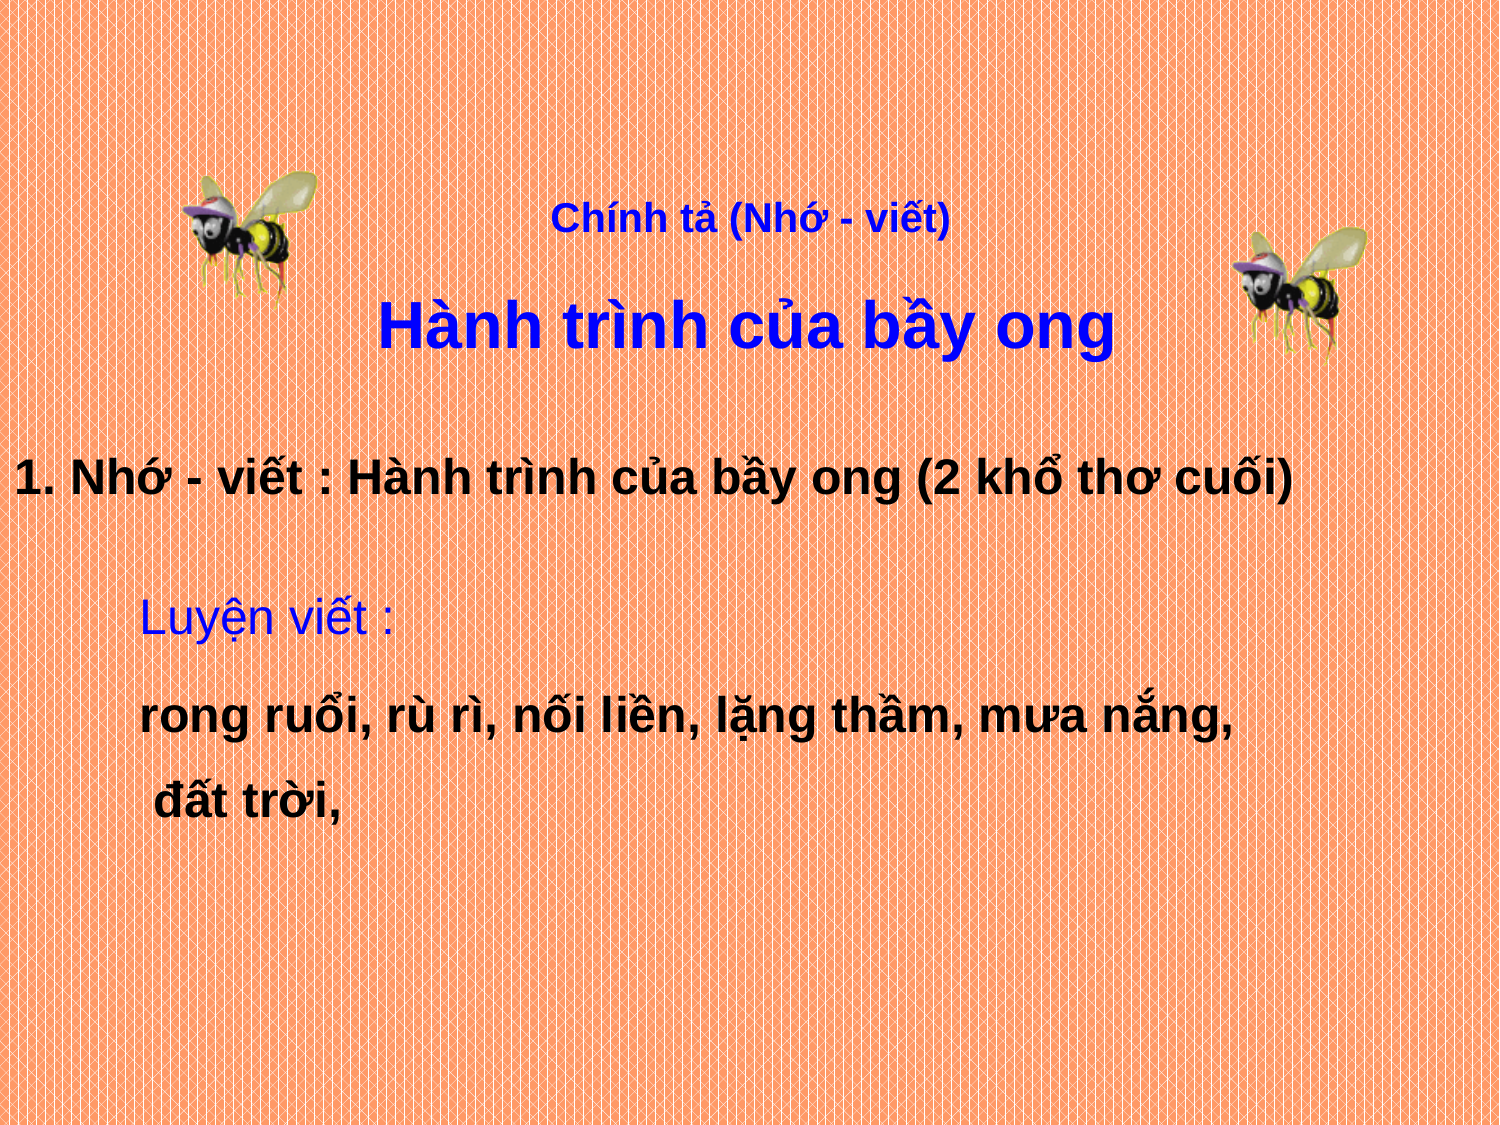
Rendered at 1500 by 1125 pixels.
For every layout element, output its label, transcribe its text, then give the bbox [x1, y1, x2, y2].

picture [1187, 224, 1413, 394]
picture [137, 168, 363, 338]
text_box [249, 62, 1225, 118]
text_box Chính tả (Nhớ - viết) [366, 174, 1288, 250]
text_box Luyện viết : [125, 577, 613, 652]
text_box 1. Nhớ - viết : Hành trình của bầy ong (2 khổ thơ cuối) [0, 437, 1500, 513]
text_box rong ruổi, rù rì, nối liền, lặng thầm, mưa nắng, đất trời, [124, 675, 1413, 835]
text_box Hành trình của bầy ong [362, 274, 1182, 370]
